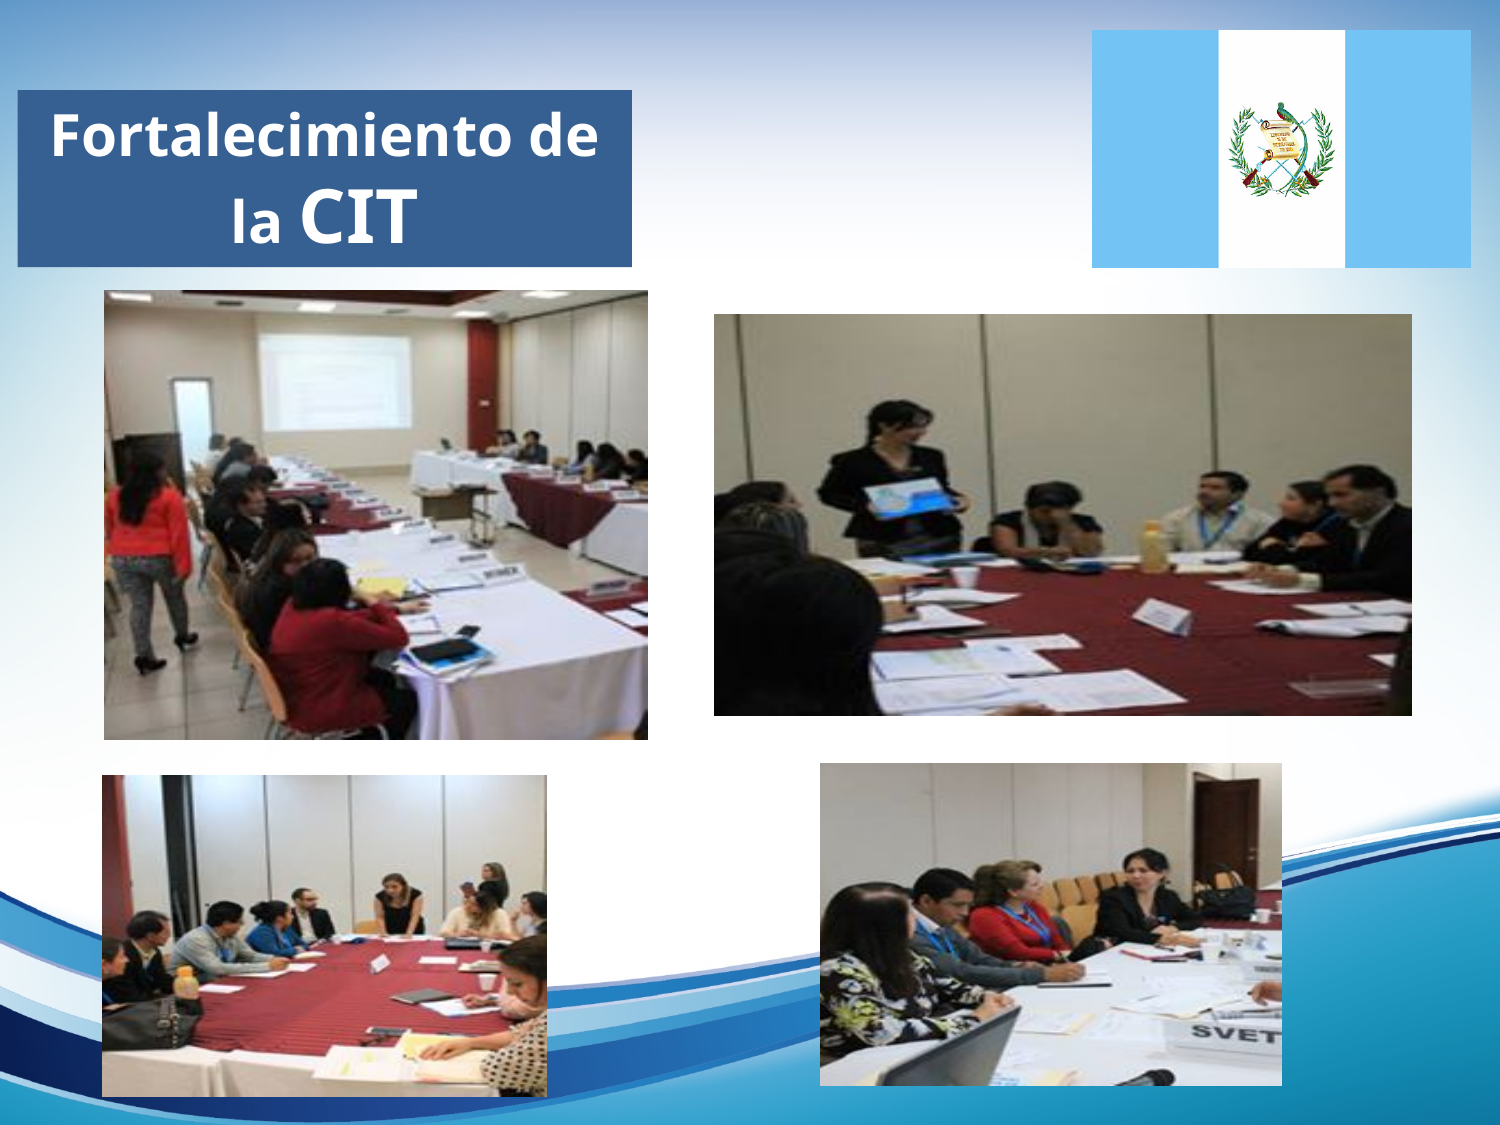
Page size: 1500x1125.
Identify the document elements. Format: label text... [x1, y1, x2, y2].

title Fortalecimiento de la CIT [17, 90, 632, 268]
picture [0, 0, 1500, 1125]
